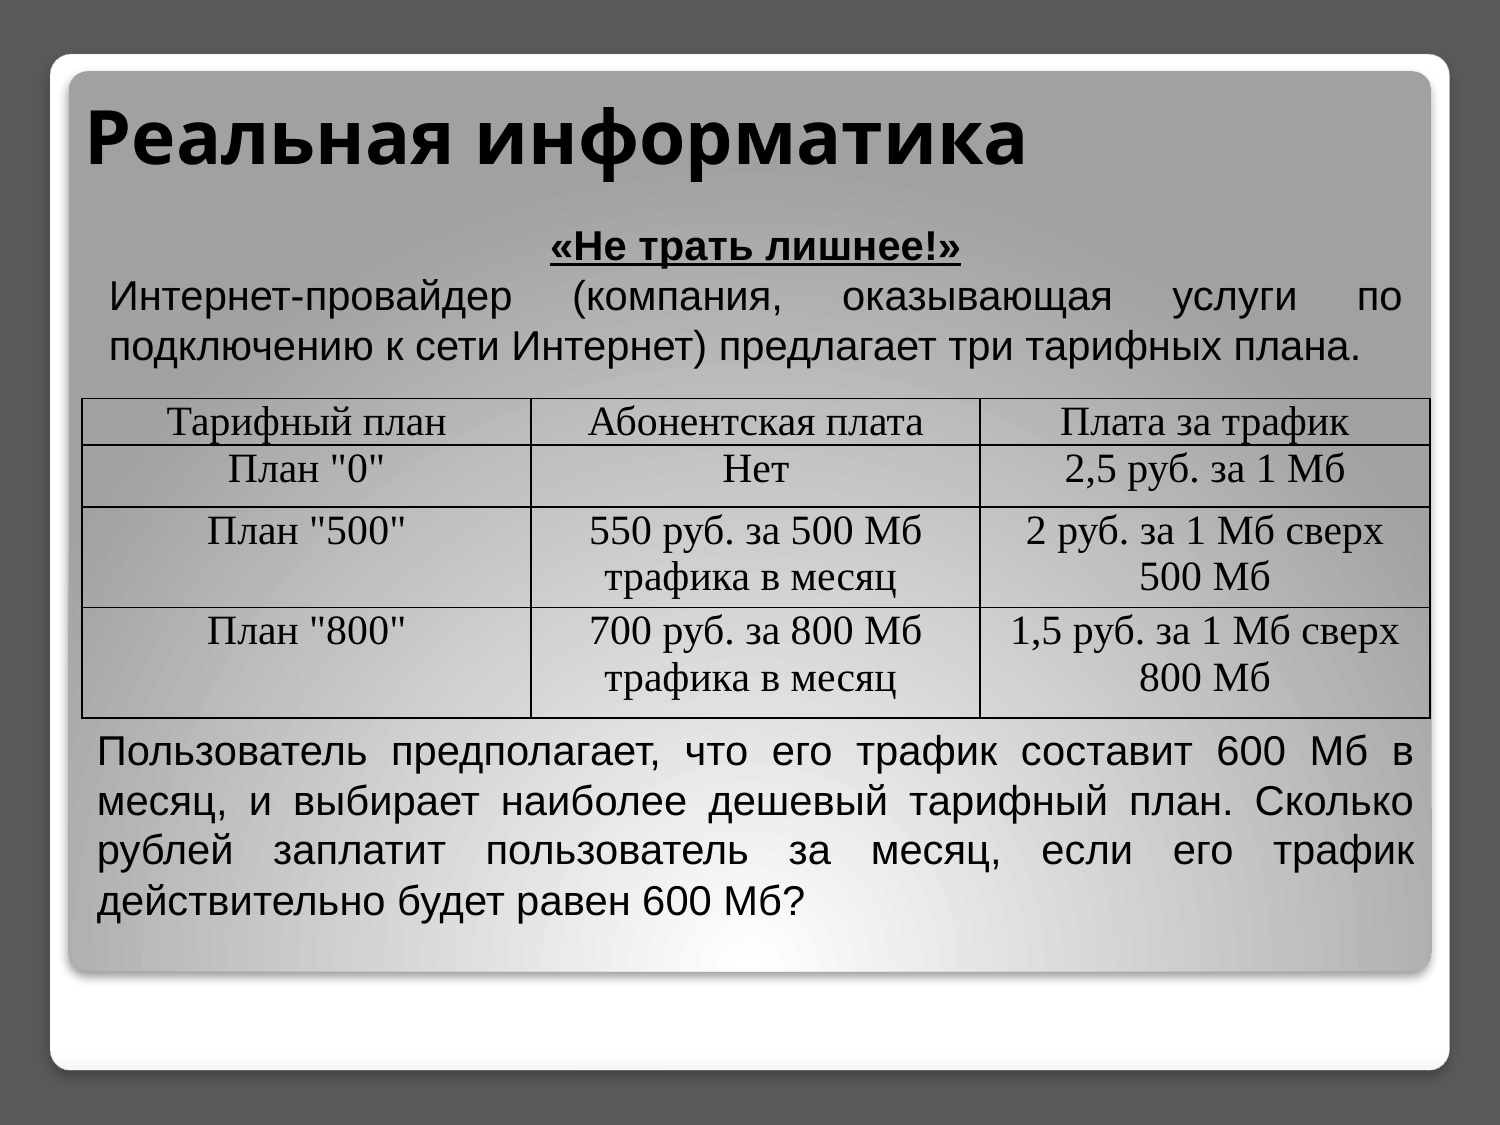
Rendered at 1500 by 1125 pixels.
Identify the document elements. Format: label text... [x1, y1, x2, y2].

table_header Абонентская плата [532, 399, 979, 444]
text_box «Не трать лишнее!» Интернет-провайдер (компания, оказывающая услуги по подключению к сети Интернет) предлагает три тарифных плана. [93, 211, 1418, 377]
table_cell 2 руб. за 1 Мб сверх 500 Мб [981, 508, 1429, 607]
table_cell План "800" [83, 608, 530, 715]
table_cell План "0" [83, 446, 530, 506]
table_cell 2,5 руб. за 1 Мб [981, 446, 1429, 506]
table_cell Нет [532, 446, 979, 506]
table_header Тарифный план [83, 399, 530, 444]
table_cell 700 руб. за 800 Мб трафика в месяц [532, 608, 979, 715]
table_header Плата за трафик [981, 399, 1429, 444]
title Реальная информатика [70, 0, 1421, 188]
table_cell 1,5 руб. за 1 Мб сверх 800 Мб [981, 608, 1429, 715]
text_box Пользователь предполагает, что его трафик составит 600 Мб в месяц, и выбирает наиболее дешевый тарифный план. Сколько рублей заплатит пользователь за месяц, если его трафик действительно будет равен 600 Мб? [81, 715, 1430, 931]
table_cell 550 руб. за 500 Мб трафика в месяц [532, 508, 979, 607]
table_cell План "500" [83, 508, 530, 607]
